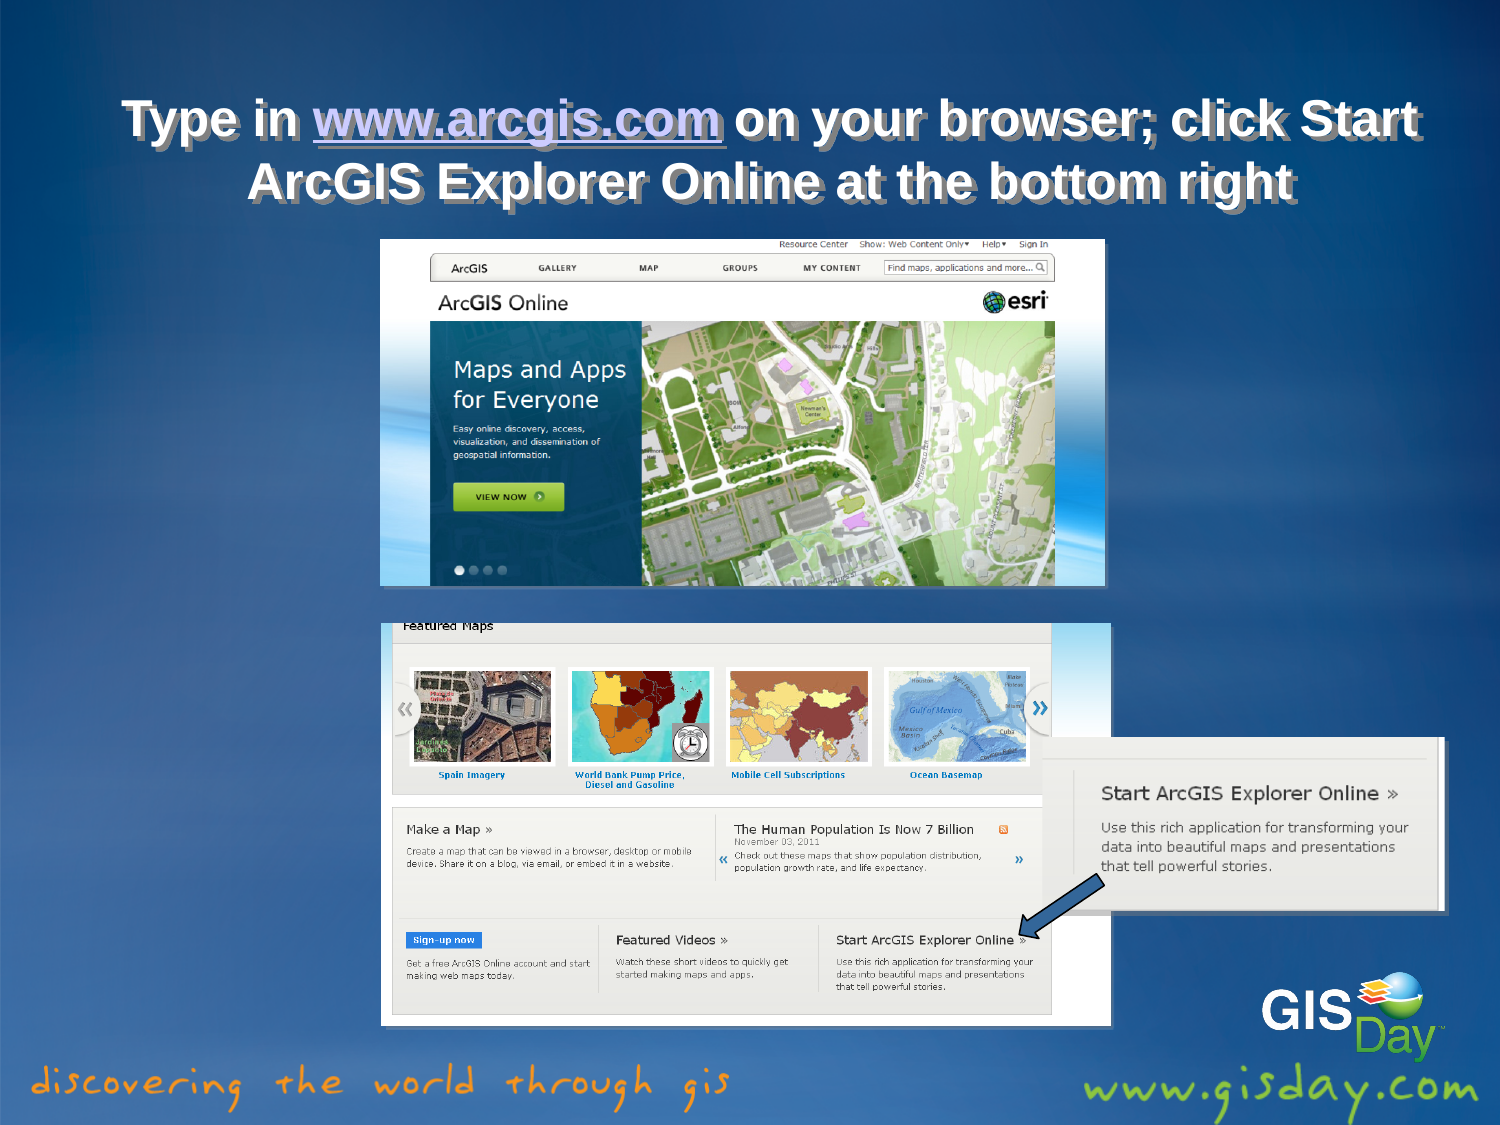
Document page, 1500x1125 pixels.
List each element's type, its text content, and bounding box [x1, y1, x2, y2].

title Type in www.arcgis.com on your browser; click Start ArcGIS Explorer Online at the bottom right [94, 55, 1446, 240]
picture [0, 0, 1500, 1125]
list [381, 622, 1111, 1026]
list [380, 239, 1105, 586]
